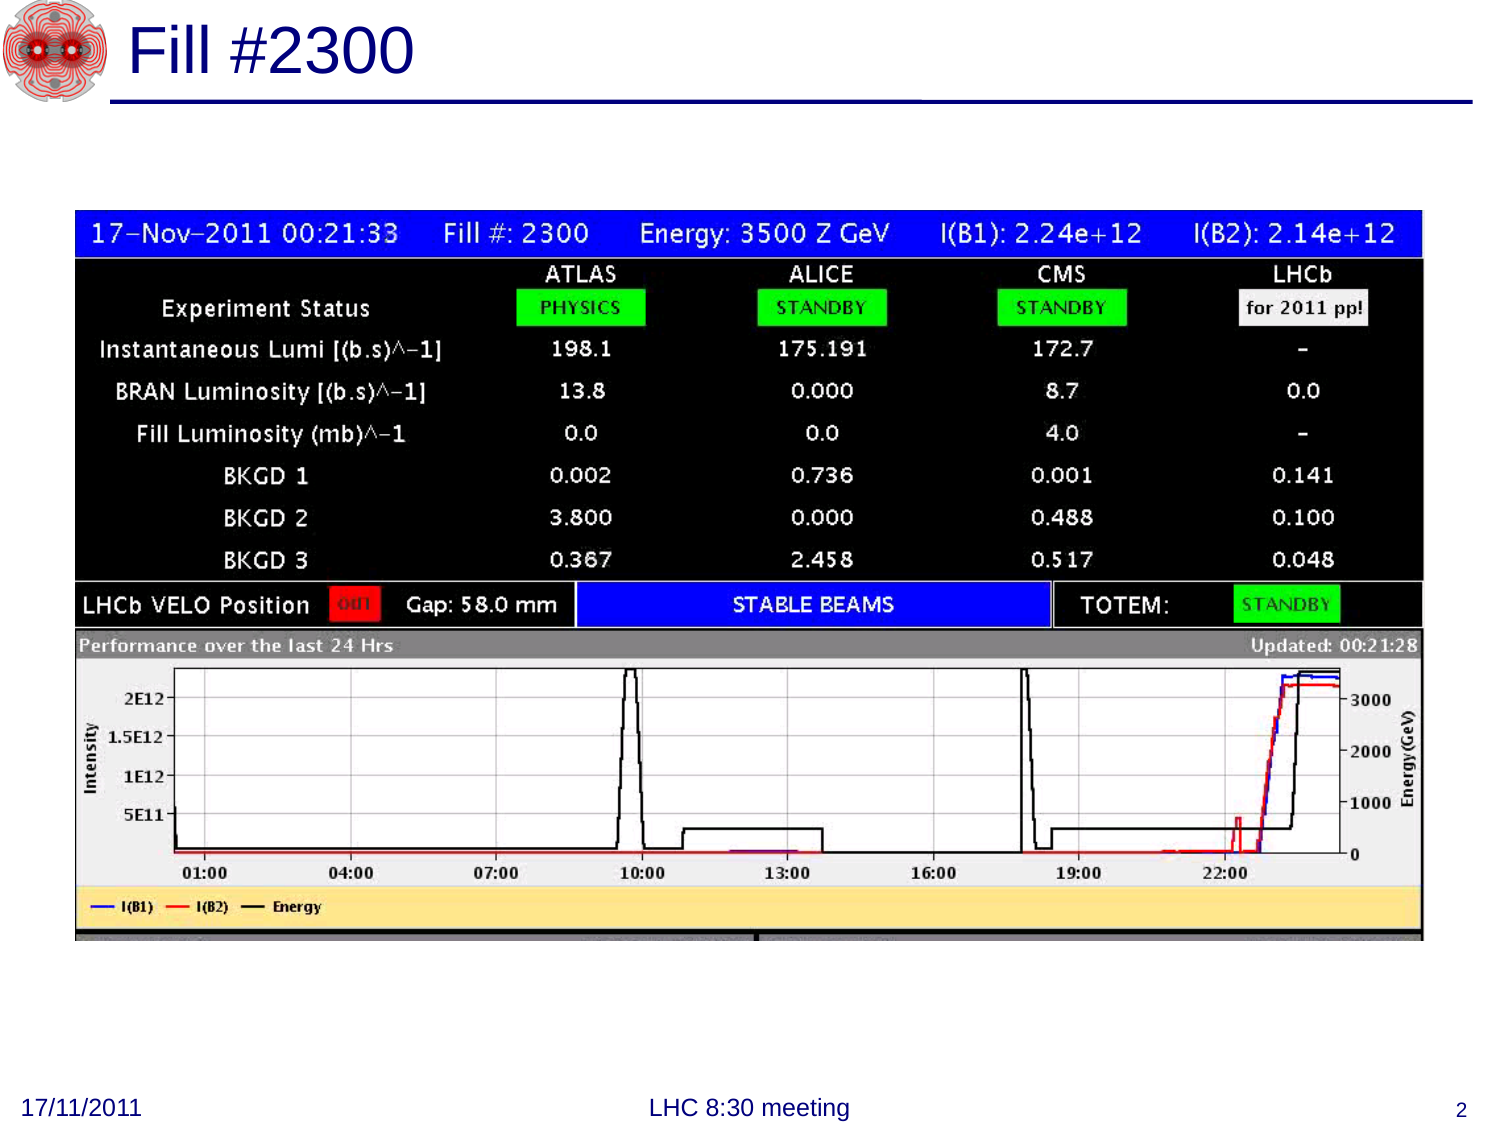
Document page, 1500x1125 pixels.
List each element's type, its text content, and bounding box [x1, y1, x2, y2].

footer LHC 8:30 meeting [512, 1087, 988, 1125]
picture [0, 0, 108, 103]
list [74, 209, 1426, 941]
title Fill #2300 [111, 3, 1463, 91]
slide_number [5, 1085, 356, 1125]
slide_number 2 [1131, 1087, 1483, 1125]
